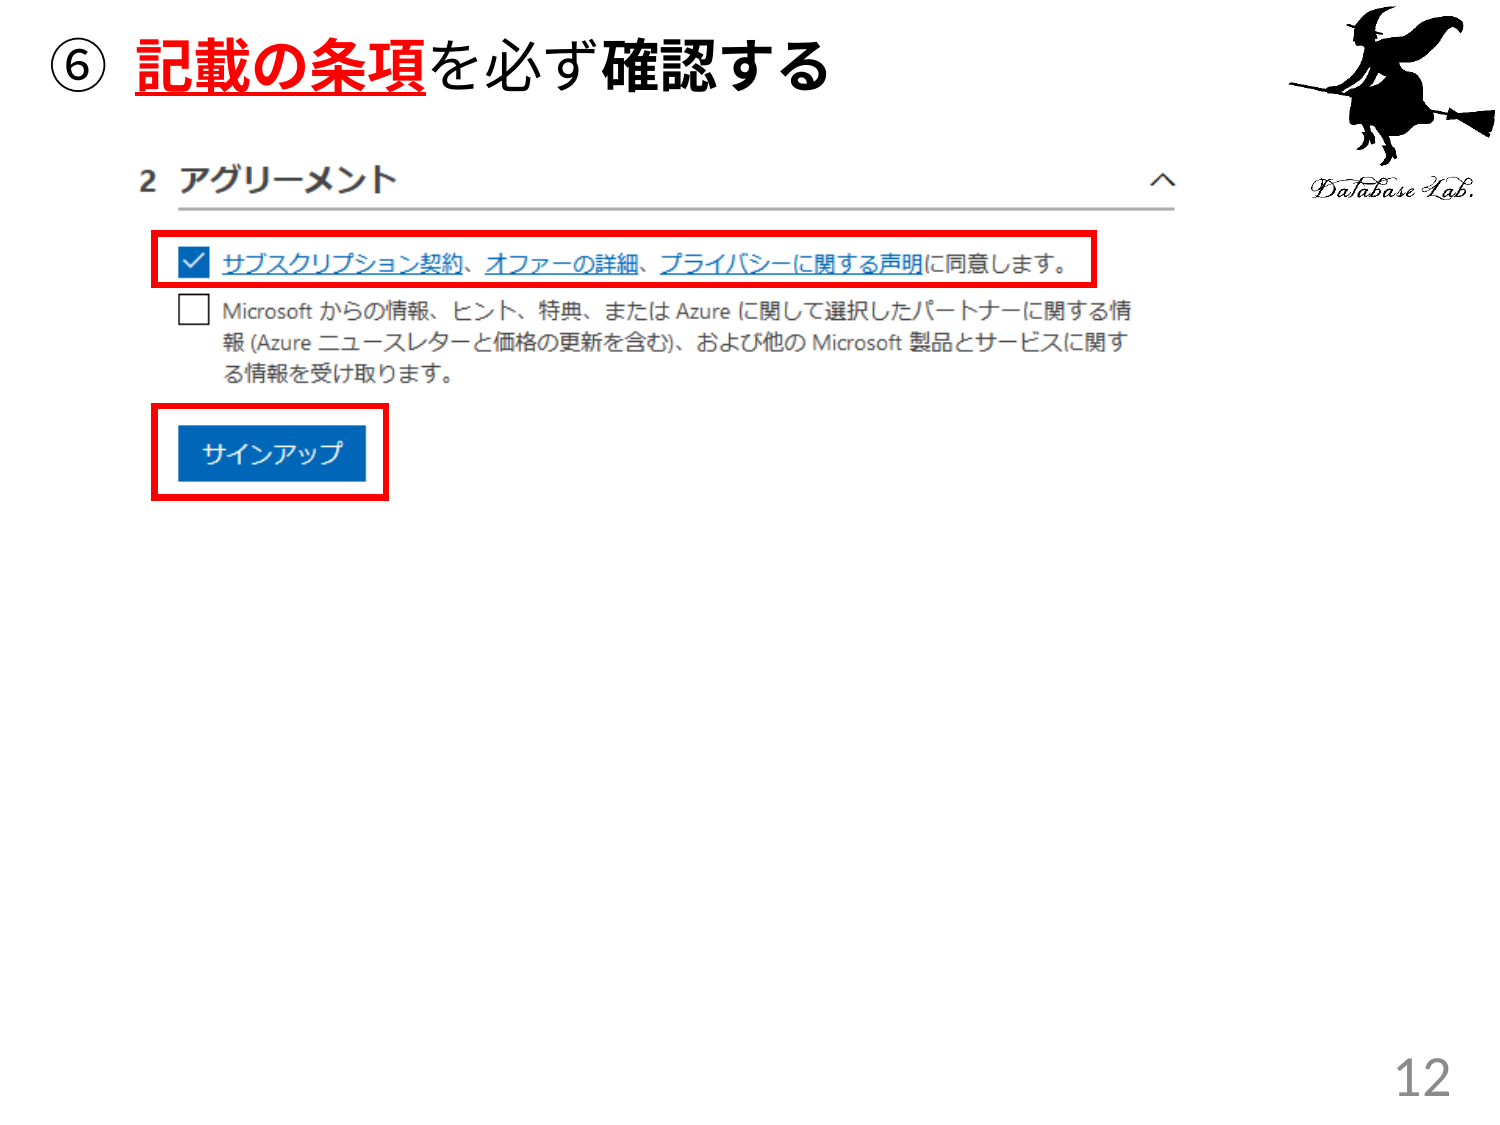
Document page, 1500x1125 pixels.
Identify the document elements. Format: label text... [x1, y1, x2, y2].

list ⑥ 記載の条項を必ず確認する [34, 21, 1307, 175]
picture [80, 131, 1192, 518]
slide_number 12 [1129, 1042, 1467, 1103]
picture [1284, 2, 1499, 204]
